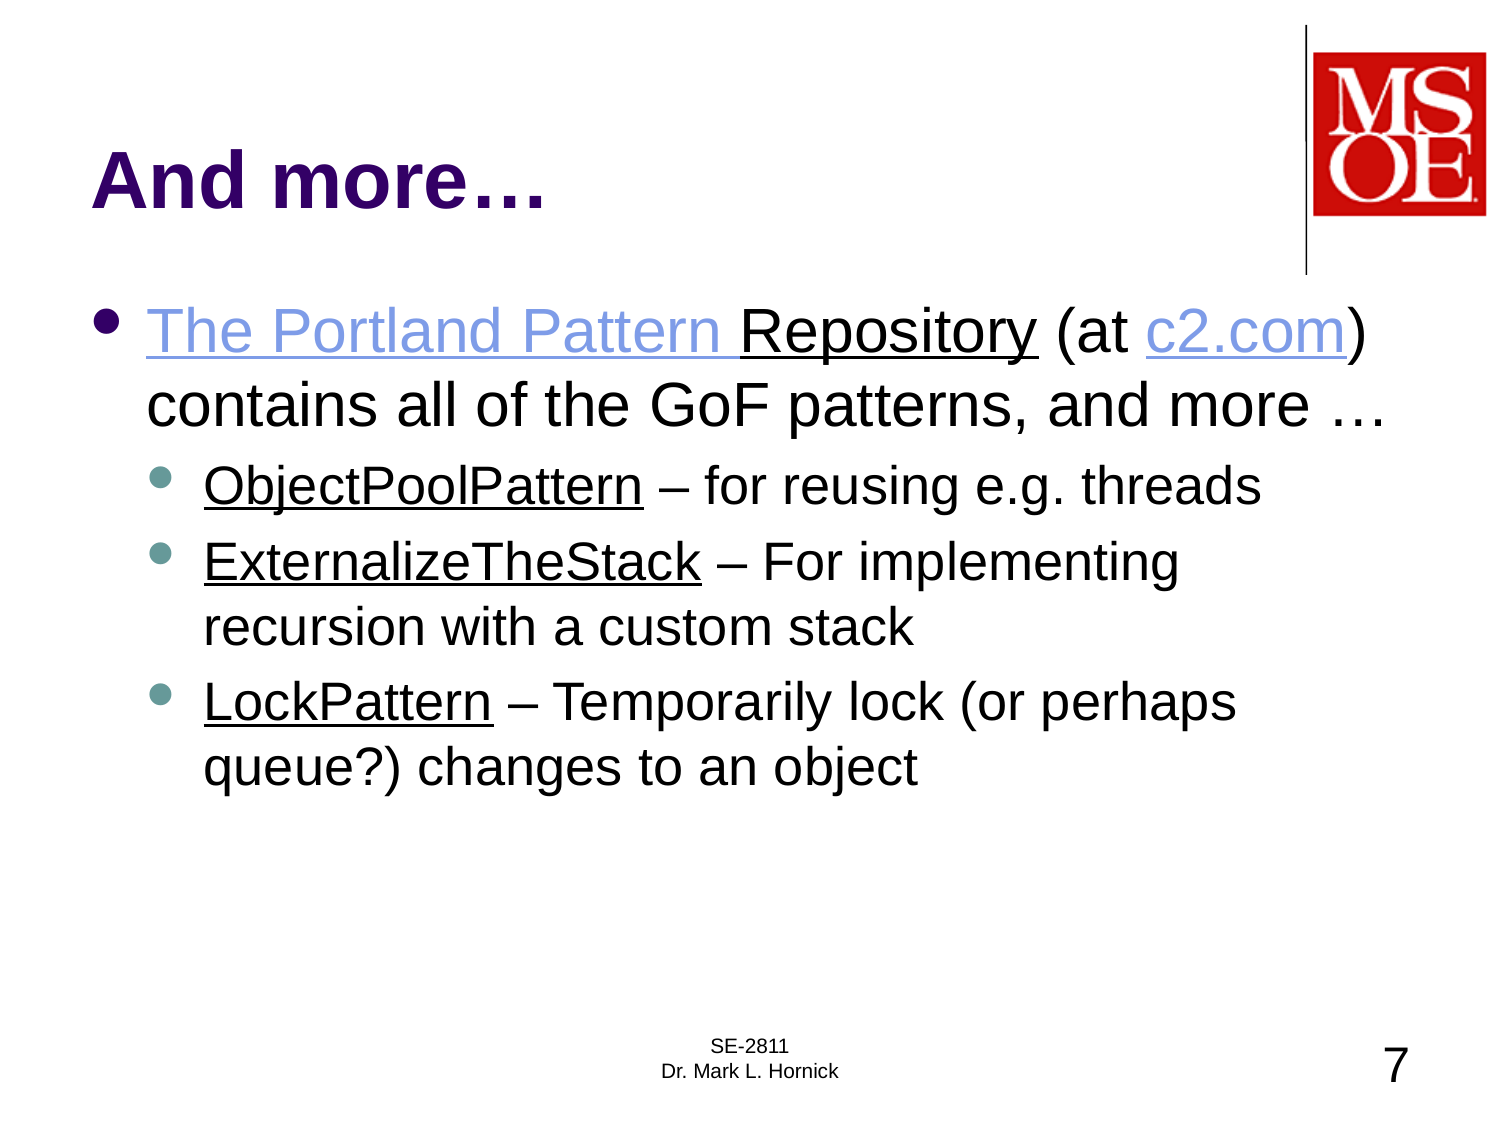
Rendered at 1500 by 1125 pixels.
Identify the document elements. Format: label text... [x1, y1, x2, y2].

slide_number 7 [1074, 1024, 1426, 1101]
picture [1313, 37, 1488, 232]
list The Portland Pattern Repository (at c2.com) contains all of the GoF patterns, and more … ObjectPoolPattern – for reusing e.g. threads ExternalizeTheStack – For implementing recursion with a custom stack LockPattern – Temporarily lock (or perhaps queue?) changes to an object [74, 281, 1426, 1006]
footer SE-2811 Dr. Mark L. Hornick [512, 1024, 988, 1101]
title And more… [74, 19, 1313, 233]
